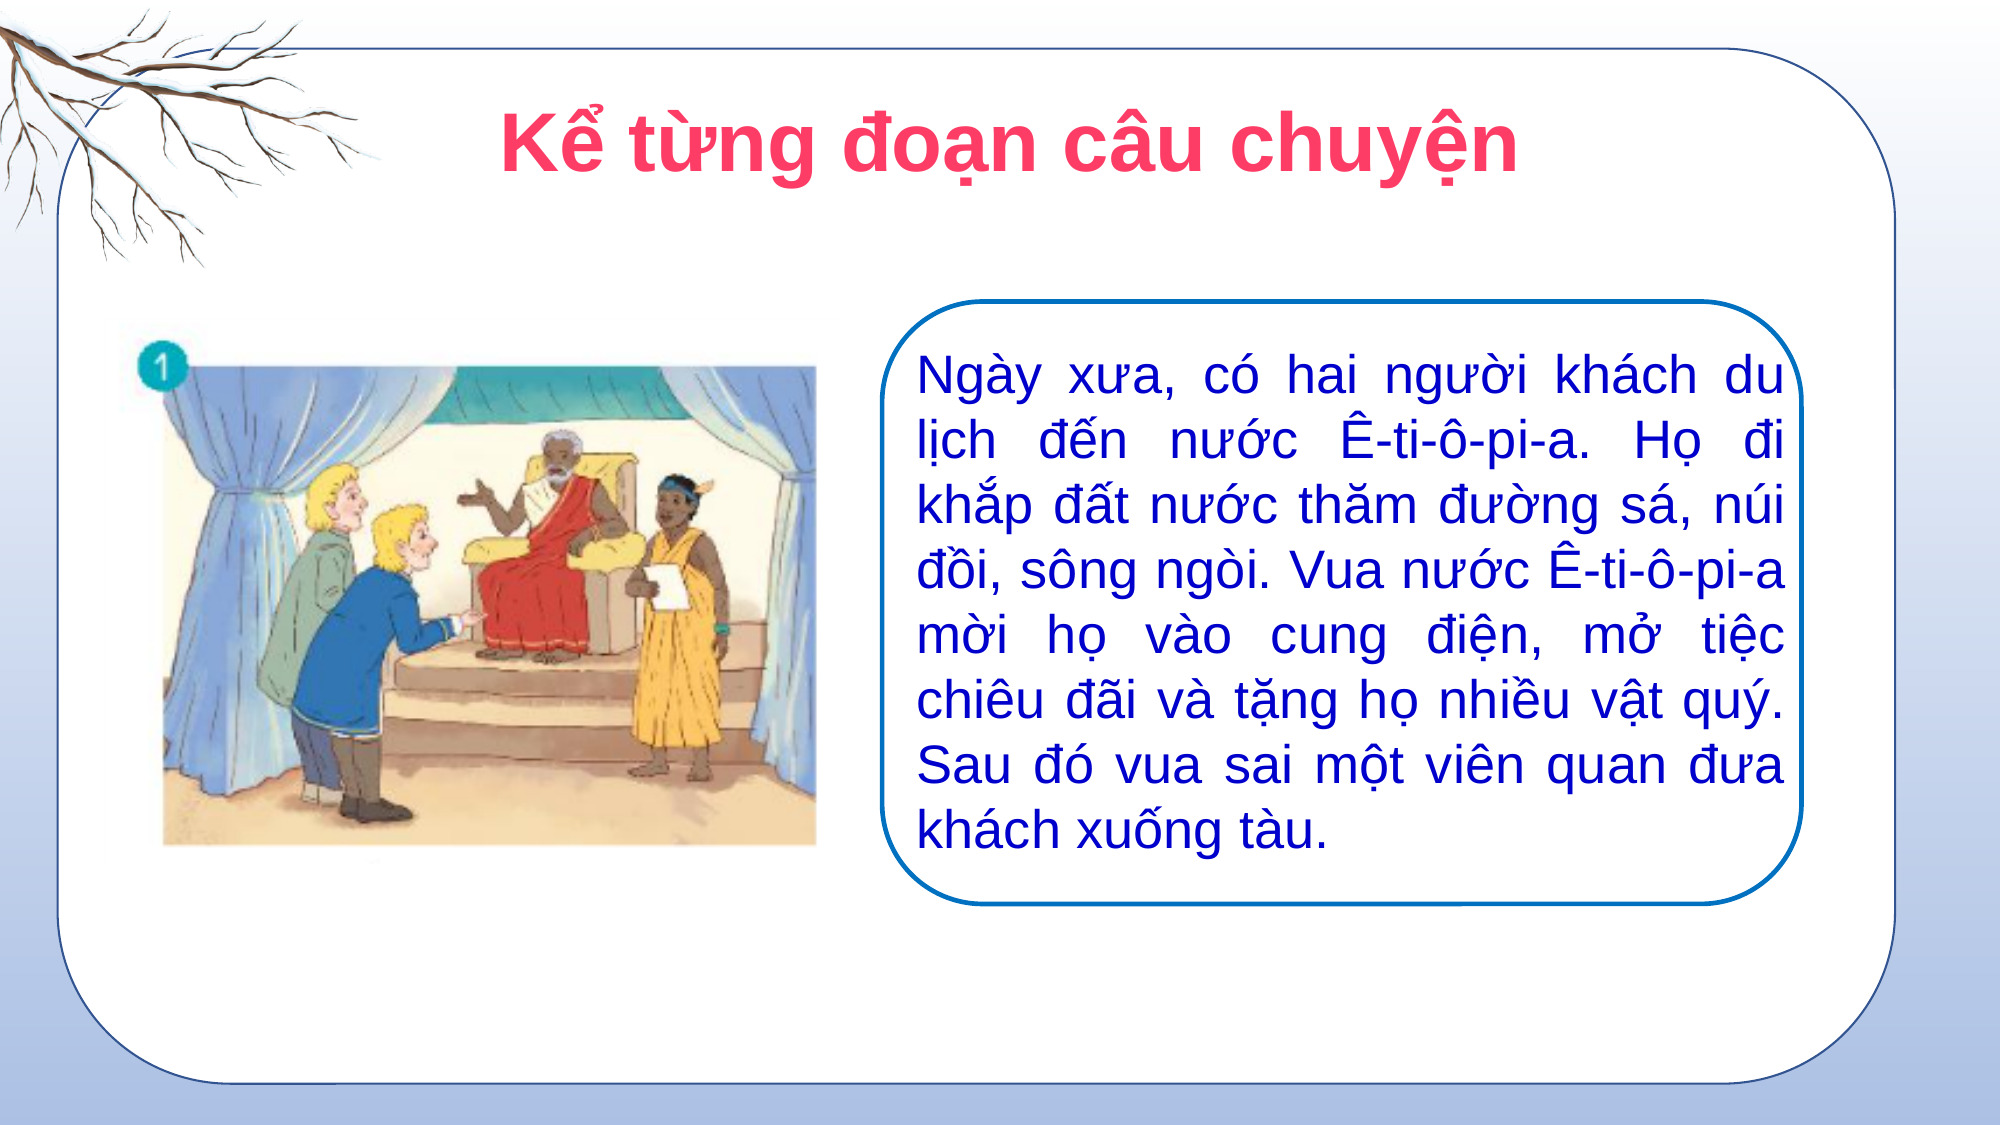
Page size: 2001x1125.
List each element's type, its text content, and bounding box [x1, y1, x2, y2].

text_box [909, 300, 1775, 332]
text_box [881, 341, 901, 864]
text_box Kể từng đoạn câu chuyện [484, 80, 1845, 196]
text_box [903, 867, 1781, 905]
picture [0, 0, 391, 278]
picture [103, 318, 838, 865]
text_box [56, 47, 1897, 1085]
text_box Ngày xưa, có hai người khách du lịch đến nước Ê-ti-ô-pi-a. Họ đi khắp đất nước thăm đường sá, núi đồi, sông ngòi. Vua nước Ê-ti-ô-pi-a mời họ vào cung điện, mở tiệc chiêu đãi và tặng họ nhiều vật quý. Sau đó vua sai một viên quan đưa khách xuống tàu. [901, 332, 1802, 867]
